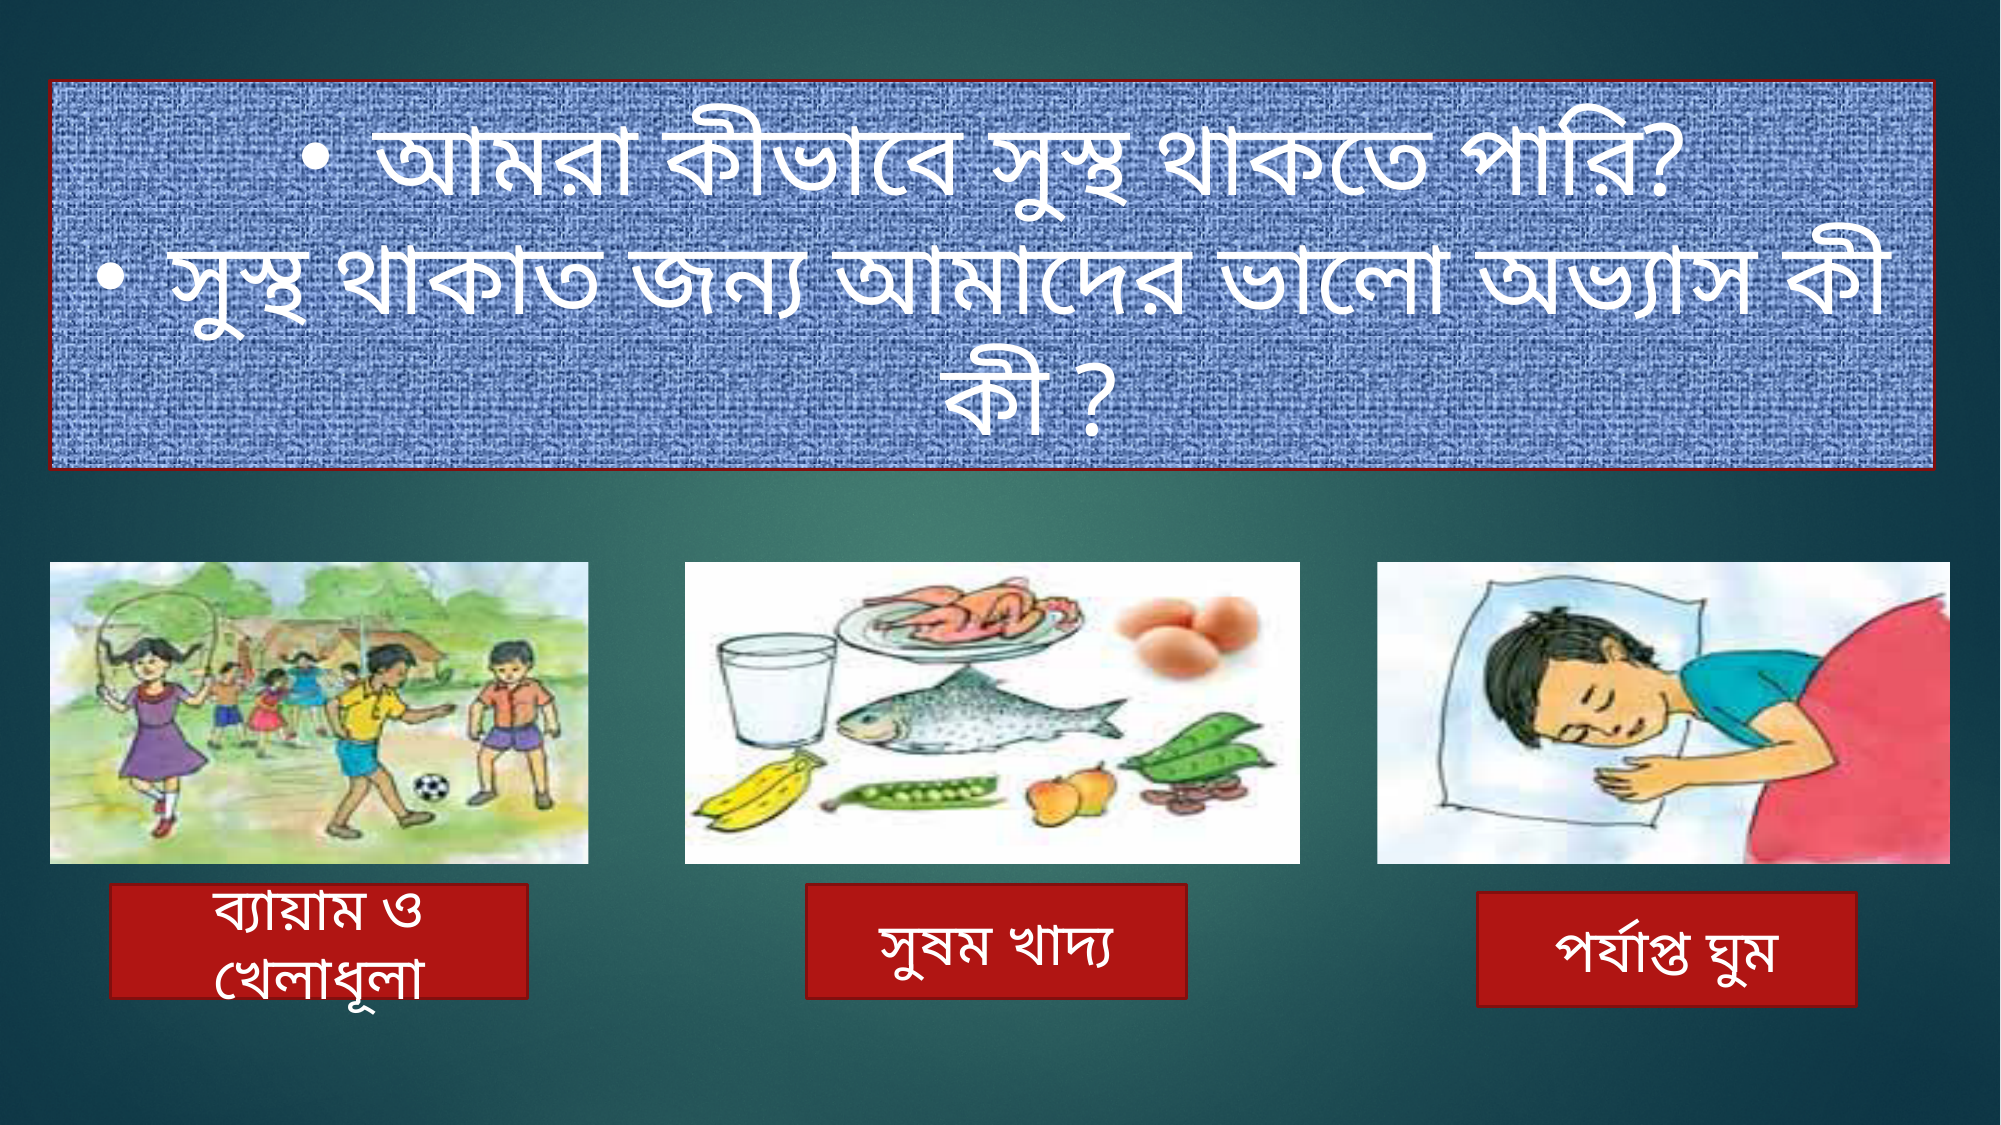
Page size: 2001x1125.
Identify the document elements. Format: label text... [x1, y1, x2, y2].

picture [1377, 562, 1951, 864]
text_box আমরা কীভাবে সুস্থ থাকতে পারি? সুস্থ থাকাত জন্য আমাদের ভালো অভ্যাস কী কী ? [48, 79, 1936, 471]
picture [49, 562, 589, 864]
text_box সুষম খাদ্য [805, 883, 1188, 1000]
text_box ব্যায়াম ও খেলাধূলা [109, 883, 529, 1000]
picture [684, 562, 1301, 864]
text_box পর্যাপ্ত ঘুম [1476, 891, 1858, 1008]
